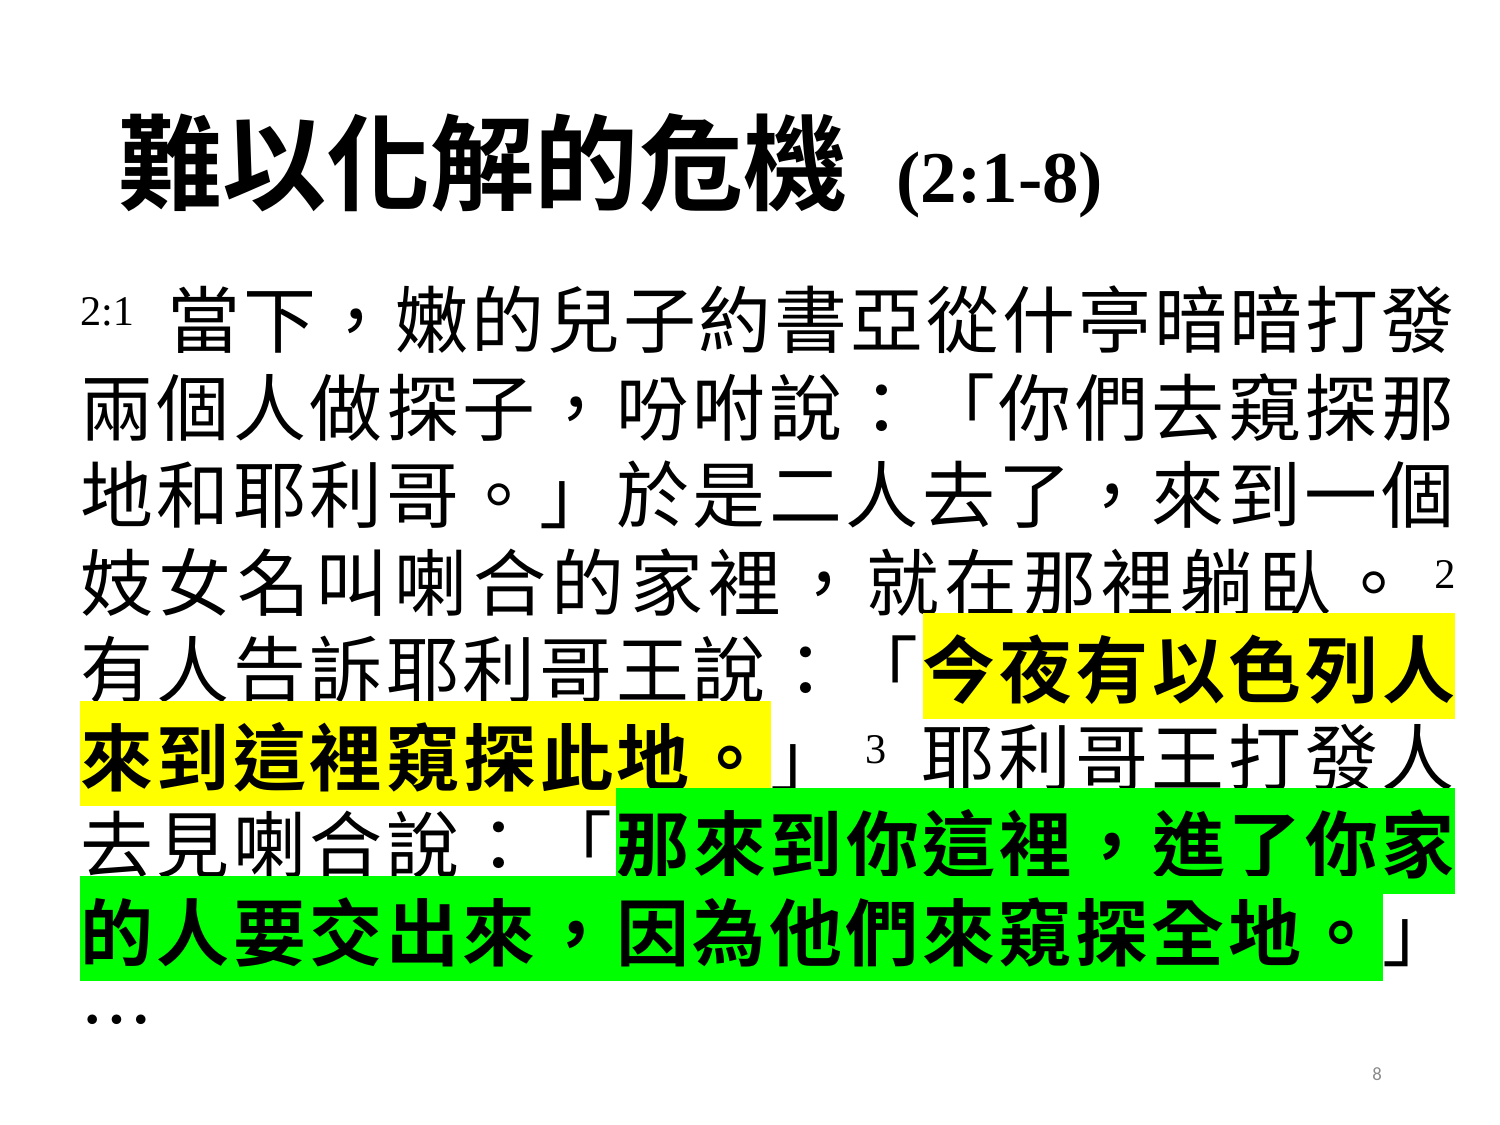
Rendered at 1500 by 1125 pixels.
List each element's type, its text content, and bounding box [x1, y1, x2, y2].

list 2:1 當下，嫩的兒子約書亞從什亭暗暗打發兩個人做探子，吩咐說：「你們去窺探那地和耶利哥。」於是二人去了，來到一個妓女名叫喇合的家裡，就在那裡躺臥。2 有人告訴耶利哥王說：「今夜有以色列人來到這裡窺探此地。」3 耶利哥王打發人去見喇合說：「那來到你這裡，進了你家的人要交出來，因為他們來窺探全地。」… [64, 267, 1471, 1125]
title 難以化解的危機 (2:1-8) [103, 59, 1397, 267]
slide_number 8 [1059, 1042, 1397, 1103]
